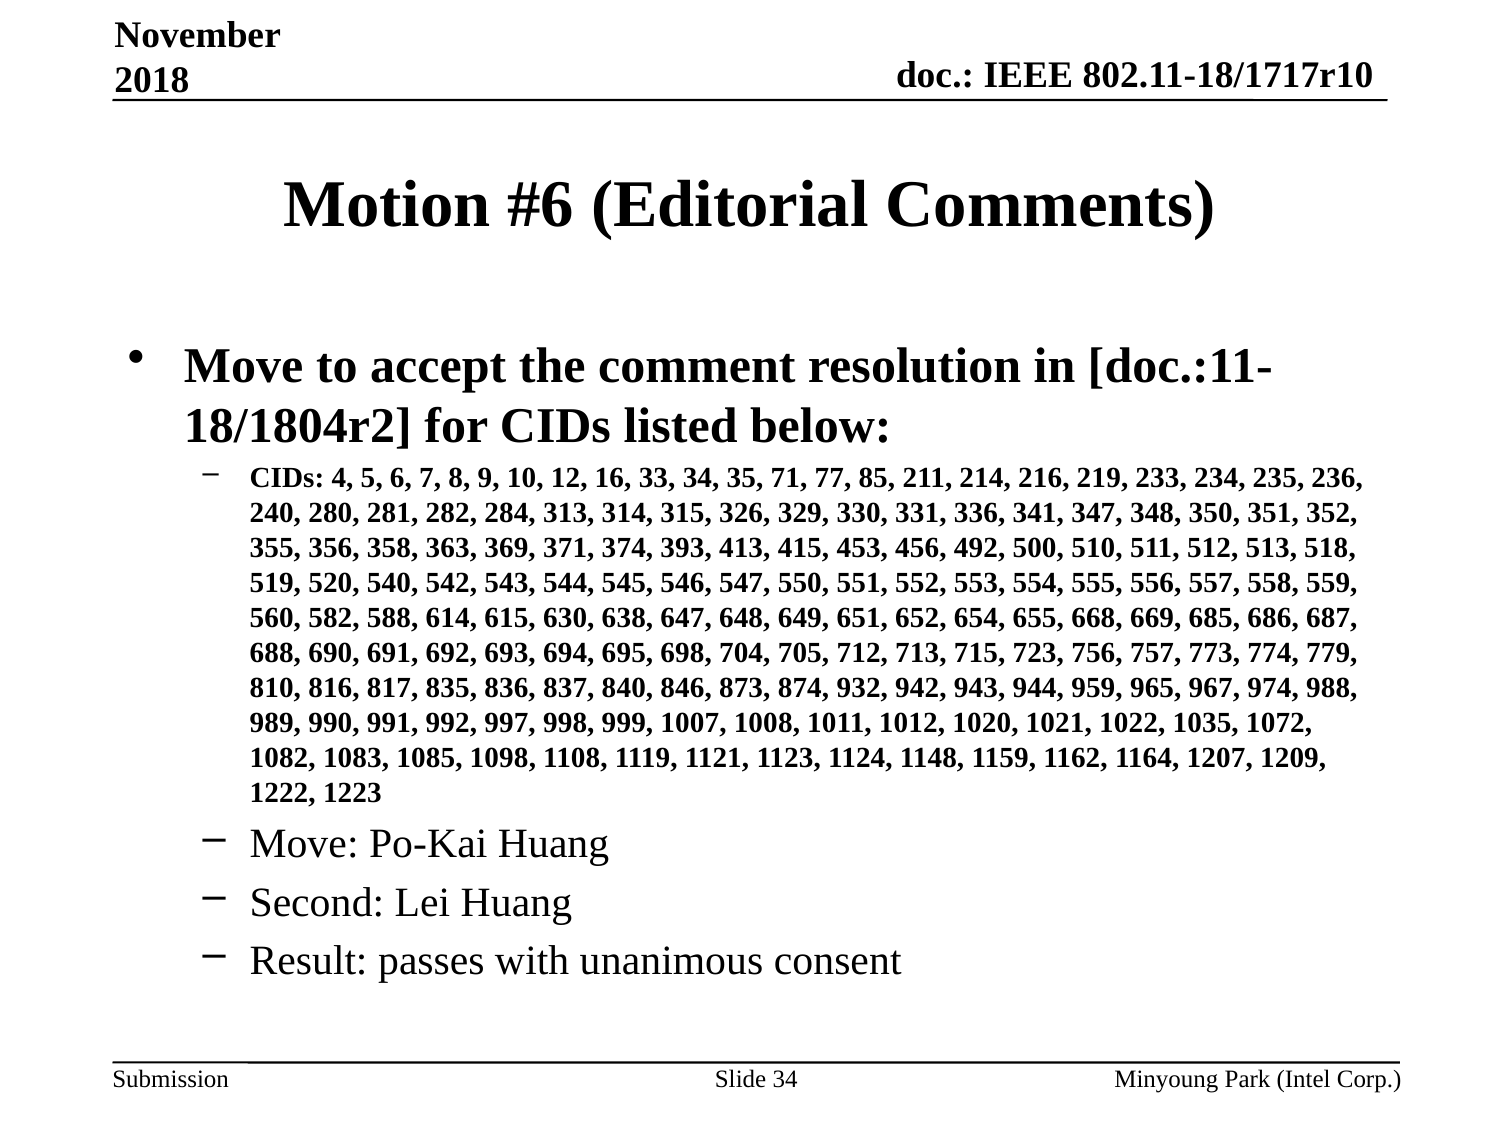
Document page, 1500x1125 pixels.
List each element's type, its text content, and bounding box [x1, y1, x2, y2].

footer Minyoung Park (Intel Corp.) [949, 1061, 1402, 1093]
list Move to accept the comment resolution in [doc.:11-18/1804r2] for CIDs listed below: CIDs: 4, 5, 6, 7, 8, 9, 10, 12, 16, 33, 34, 35, 71, 77, 85, 211, 214, 216, 219, 233, 234, 235, 236, 240, 280, 281, 282, 284, 313, 314, 315, 326, 329, 330, 331, 336, 341, 347, 348, 350, 351, 352, 355, 356, 358, 363, 369, 371, 374, 393, 413, 415, 453, 456, 492, 500, 510, 511, 512, 513, 518, 519, 520, 540, 542, 543, 544, 545, 546, 547, 550, 551, 552, 553, 554, 555, 556, 557, 558, 559, 560, 582, 588, 614, 615, 630, 638, 647, 648, 649, 651, 652, 654, 655, 668, 669, 685, 686, 687, 688, 690, 691, 692, 693, 694, 695, 698, 704, 705, 712, 713, 715, 723, 756, 757, 773, 774, 779, 810, 816, 817, 835, 836, 837, 840, 846, 873, 874, 932, 942, 943, 944, 959, 965, 967, 974, 988, 989, 990, 991, 992, 997, 998, 999, 1007, 1008, 1011, 1012, 1020, 1021, 1022, 1035, 1072, 1082, 1083, 1085, 1098, 1108, 1119, 1121, 1123, 1124, 1148, 1159, 1162, 1164, 1207, 1209, 1222, 1223 Move: Po-Kai Huang Second: Lei Huang Result: passes with unanimous consent [112, 324, 1388, 1000]
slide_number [114, 54, 335, 101]
title Motion #6 (Editorial Comments) [112, 112, 1388, 288]
slide_number Slide 34 [712, 1061, 800, 1093]
